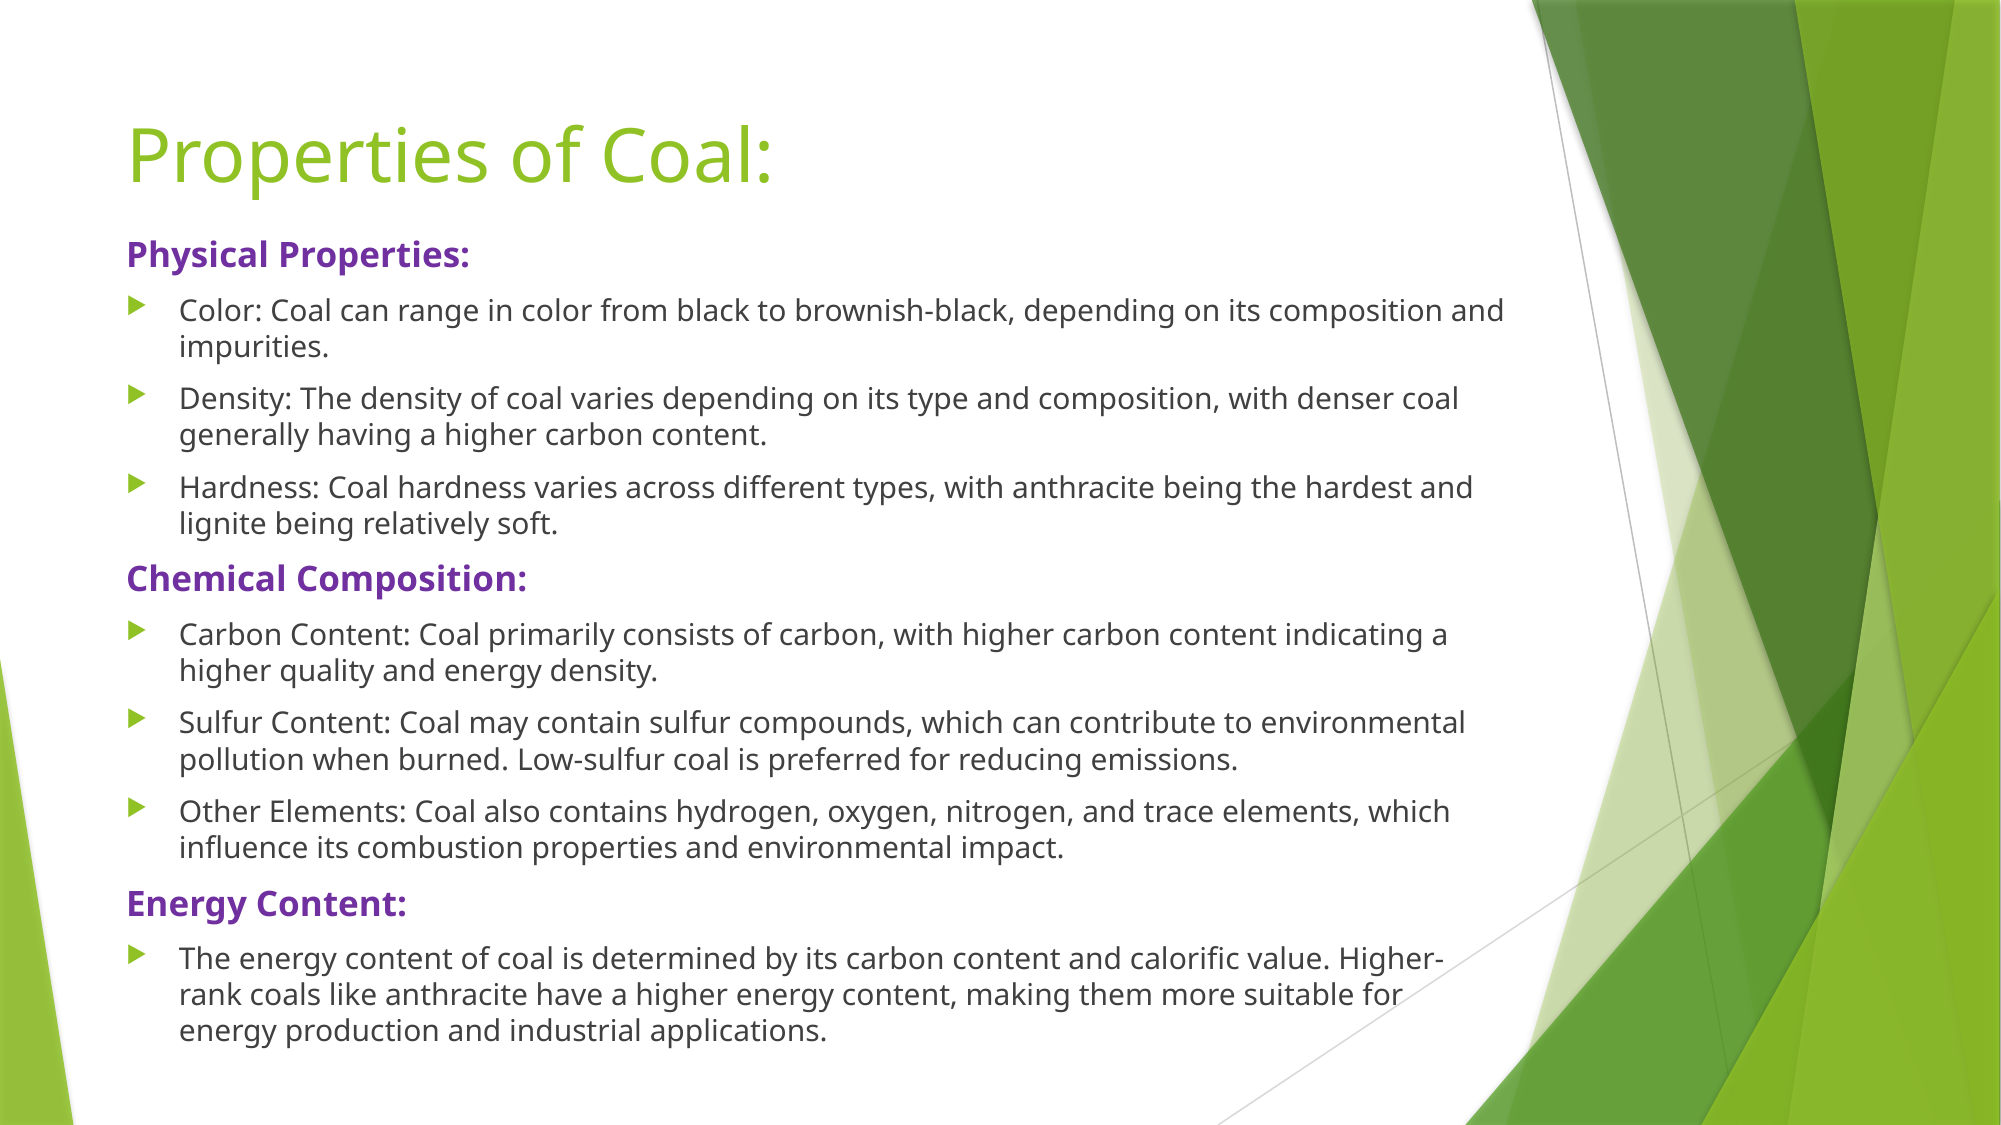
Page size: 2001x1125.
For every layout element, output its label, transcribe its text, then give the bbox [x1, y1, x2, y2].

title Properties of Coal: [111, 99, 1522, 224]
list Physical Properties: Color: Coal can range in color from black to brownish-black, depending on its composition and impurities. Density: The density of coal varies depending on its type and composition, with denser coal generally having a higher carbon content. Hardness: Coal hardness varies across different types, with anthracite being the hardest and lignite being relatively soft. Chemical Composition: Carbon Content: Coal primarily consists of carbon, with higher carbon content indicating a higher quality and energy density. Sulfur Content: Coal may contain sulfur compounds, which can contribute to environmental pollution when burned. Low-sulfur coal is preferred for reducing emissions. Other Elements: Coal also contains hydrogen, oxygen, nitrogen, and trace elements, which influence its combustion properties and environmental impact. Energy Content: The energy content of coal is determined by its carbon content and calorific value. Higher-rank coals like anthracite have a higher energy content, making them more suitable for energy production and industrial applications. [111, 224, 1522, 1069]
